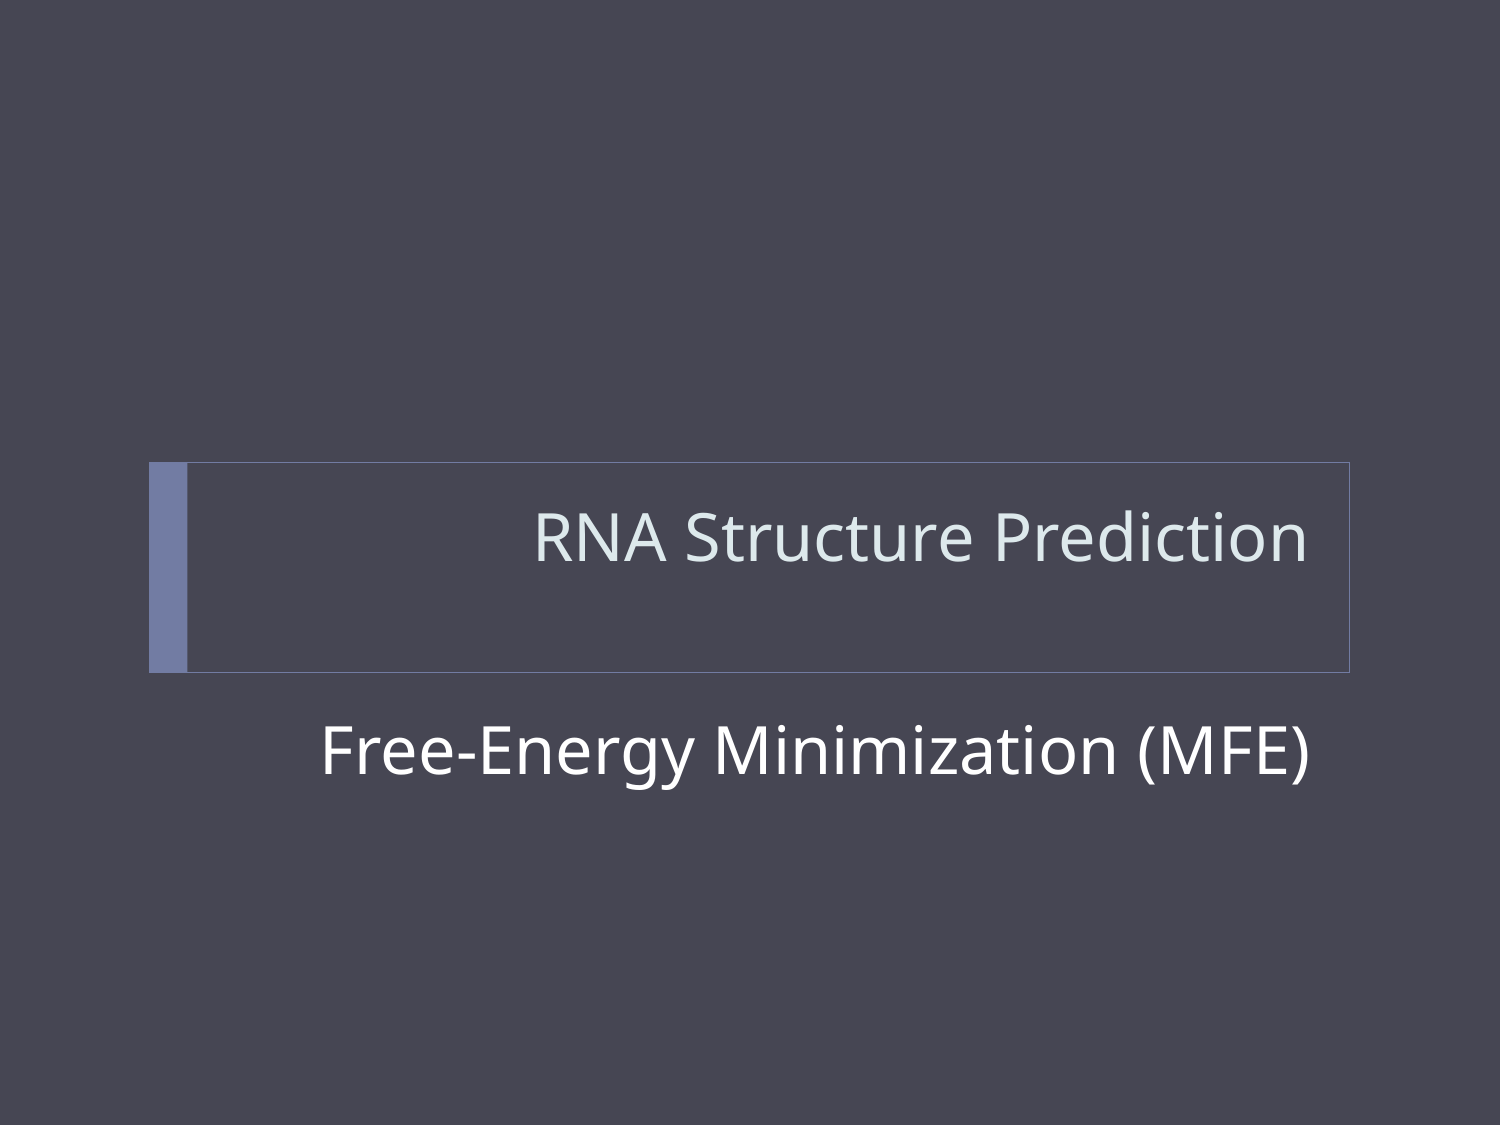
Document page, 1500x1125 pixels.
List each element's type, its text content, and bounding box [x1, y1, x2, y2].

title RNA Structure Prediction [200, 487, 1325, 663]
list Free-Energy Minimization (MFE) [212, 699, 1325, 888]
